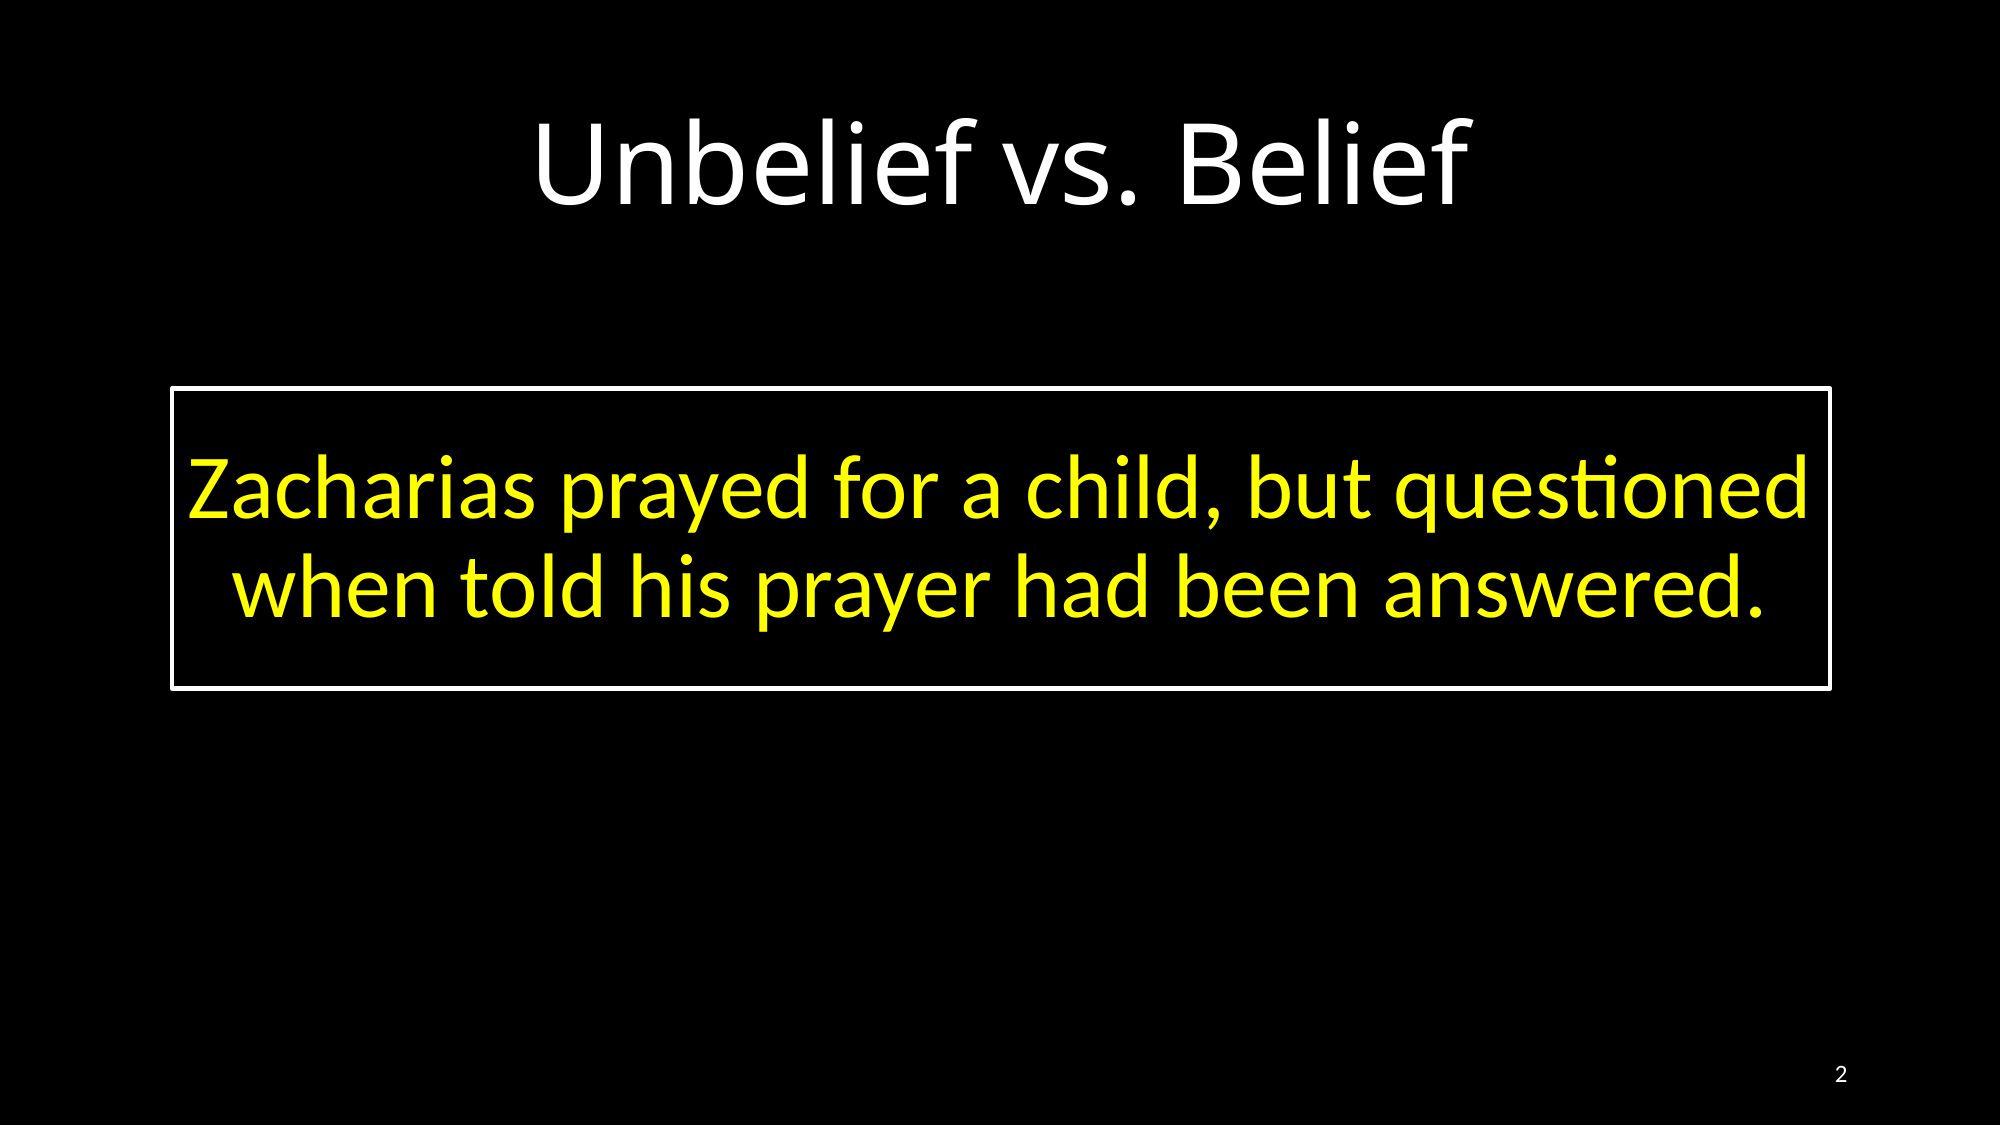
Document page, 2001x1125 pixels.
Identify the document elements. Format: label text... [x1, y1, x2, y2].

title Unbelief vs. Belief [137, 59, 1863, 278]
list Zacharias prayed for a child, but questioned when told his prayer had been answered. [172, 388, 1831, 689]
slide_number 2 [1412, 1042, 1863, 1103]
